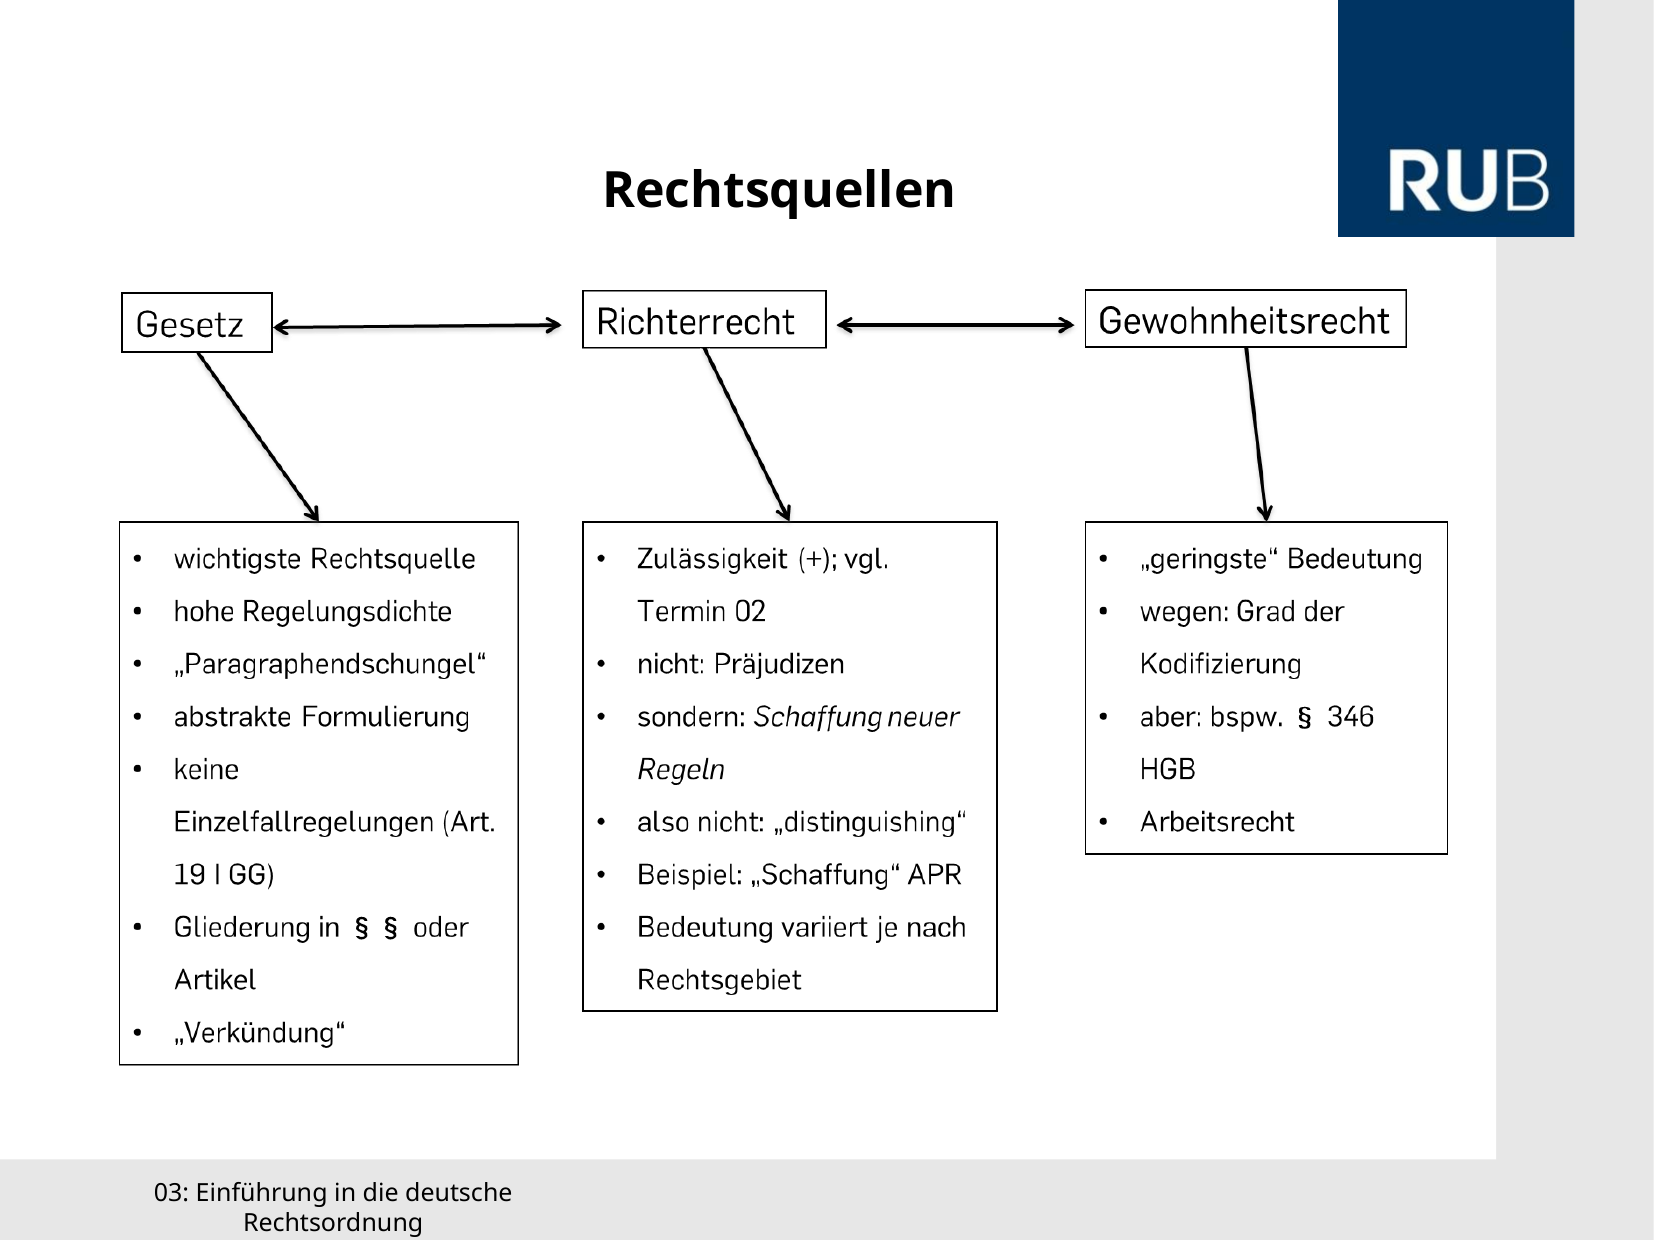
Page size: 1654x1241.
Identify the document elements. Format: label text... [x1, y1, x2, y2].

text_box 03: Einführung in die deutsche Rechtsordnung [61, 1169, 606, 1241]
picture [111, 284, 1448, 1066]
picture [1338, 0, 1575, 237]
text_box Rechtsquellen [587, 149, 972, 225]
